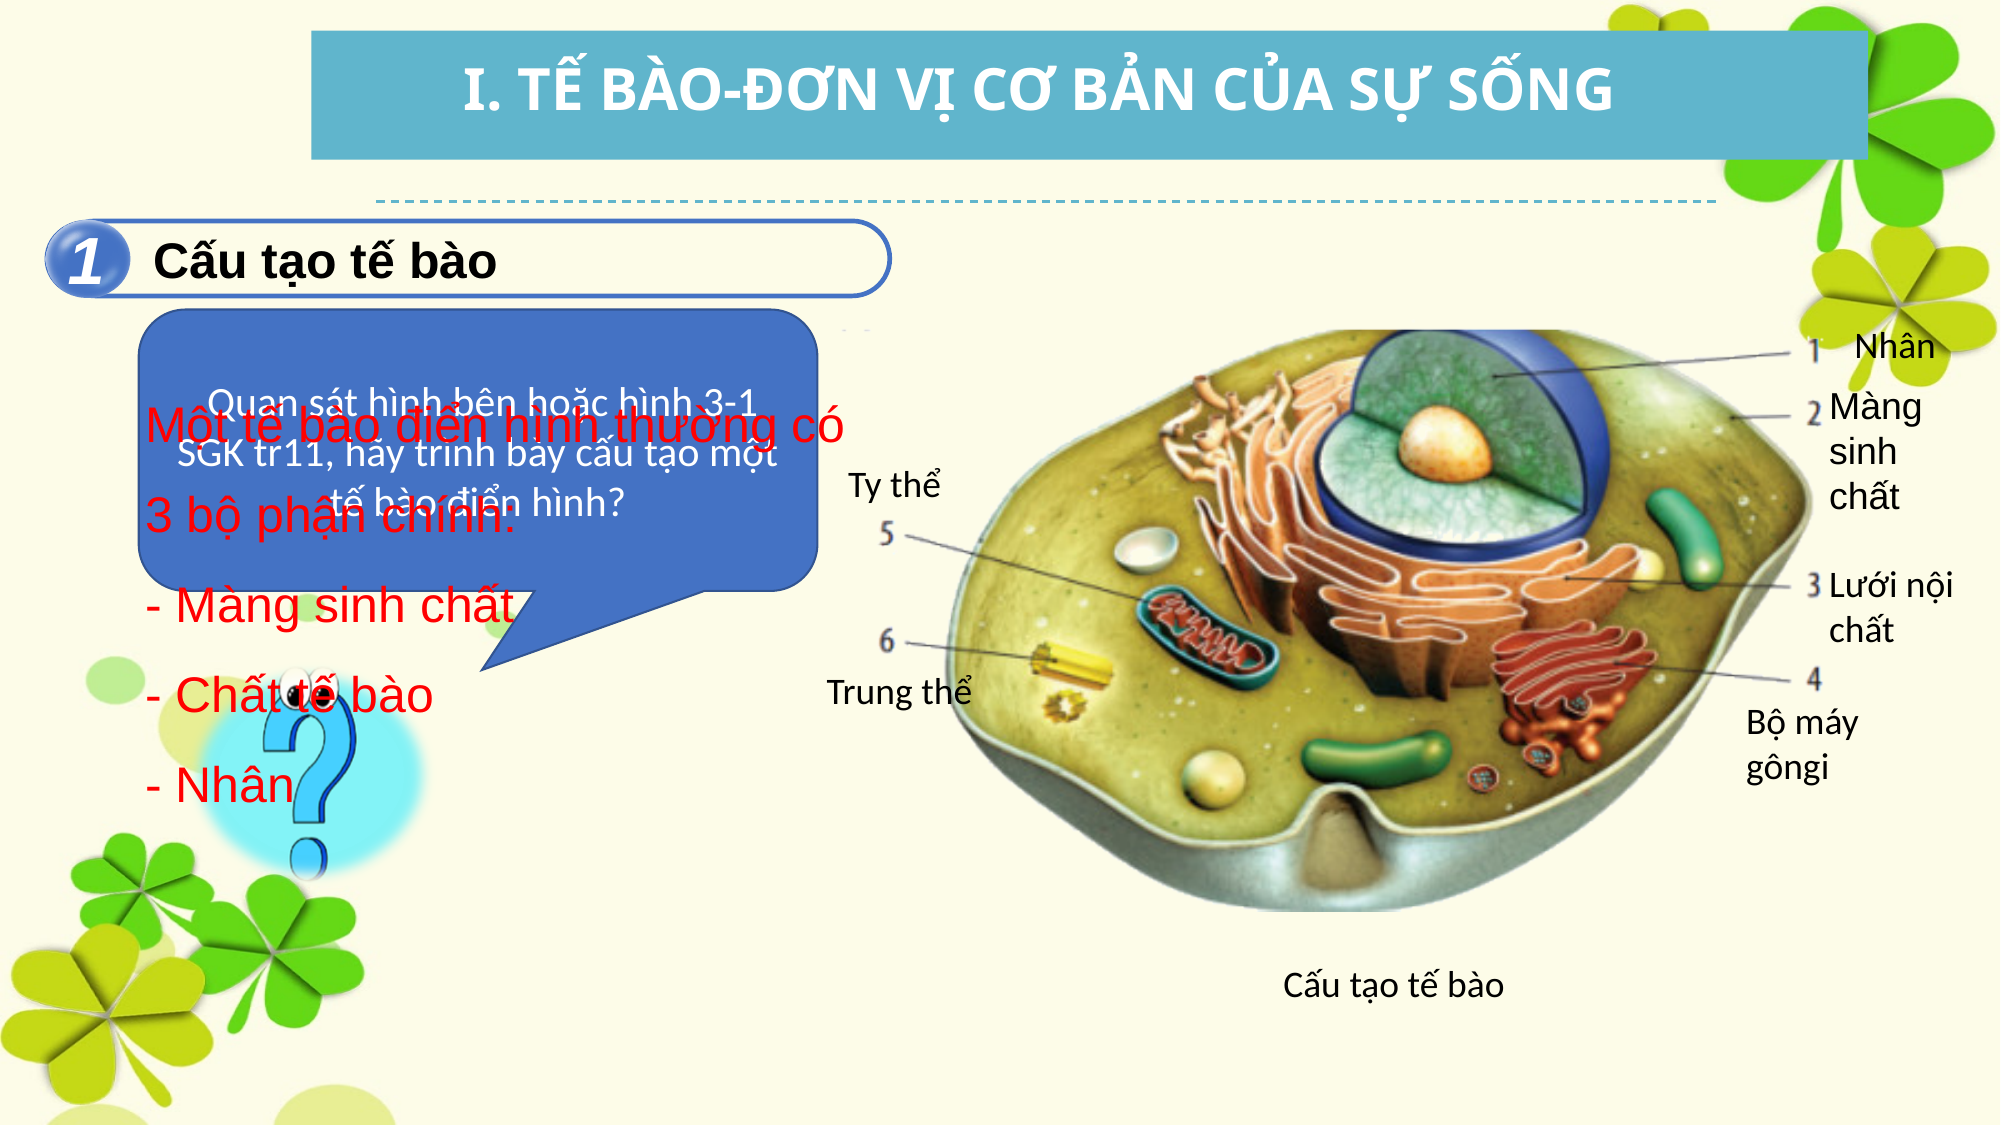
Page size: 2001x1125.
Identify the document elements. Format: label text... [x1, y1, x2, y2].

text_box 1 [52, 298, 110, 305]
text_box Một tế bào điển hình thường có 3 bộ phận chính: - Màng sinh chất - Chất tế bào - Nhân [130, 355, 758, 820]
text_box 1 [52, 210, 110, 219]
text_box Cấu tạo tế bào [138, 220, 856, 296]
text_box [44, 219, 131, 298]
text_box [332, 44, 1763, 202]
text_box [311, 30, 1869, 160]
text_box [131, 220, 138, 296]
text_box [856, 221, 890, 296]
picture [0, 0, 2001, 1125]
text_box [758, 300, 2000, 1020]
text_box Quan sát hình bên hoặc hình 3-1 SGK tr11, hãy trình bày cấu tạo một tế bào điển hình? [137, 308, 758, 355]
